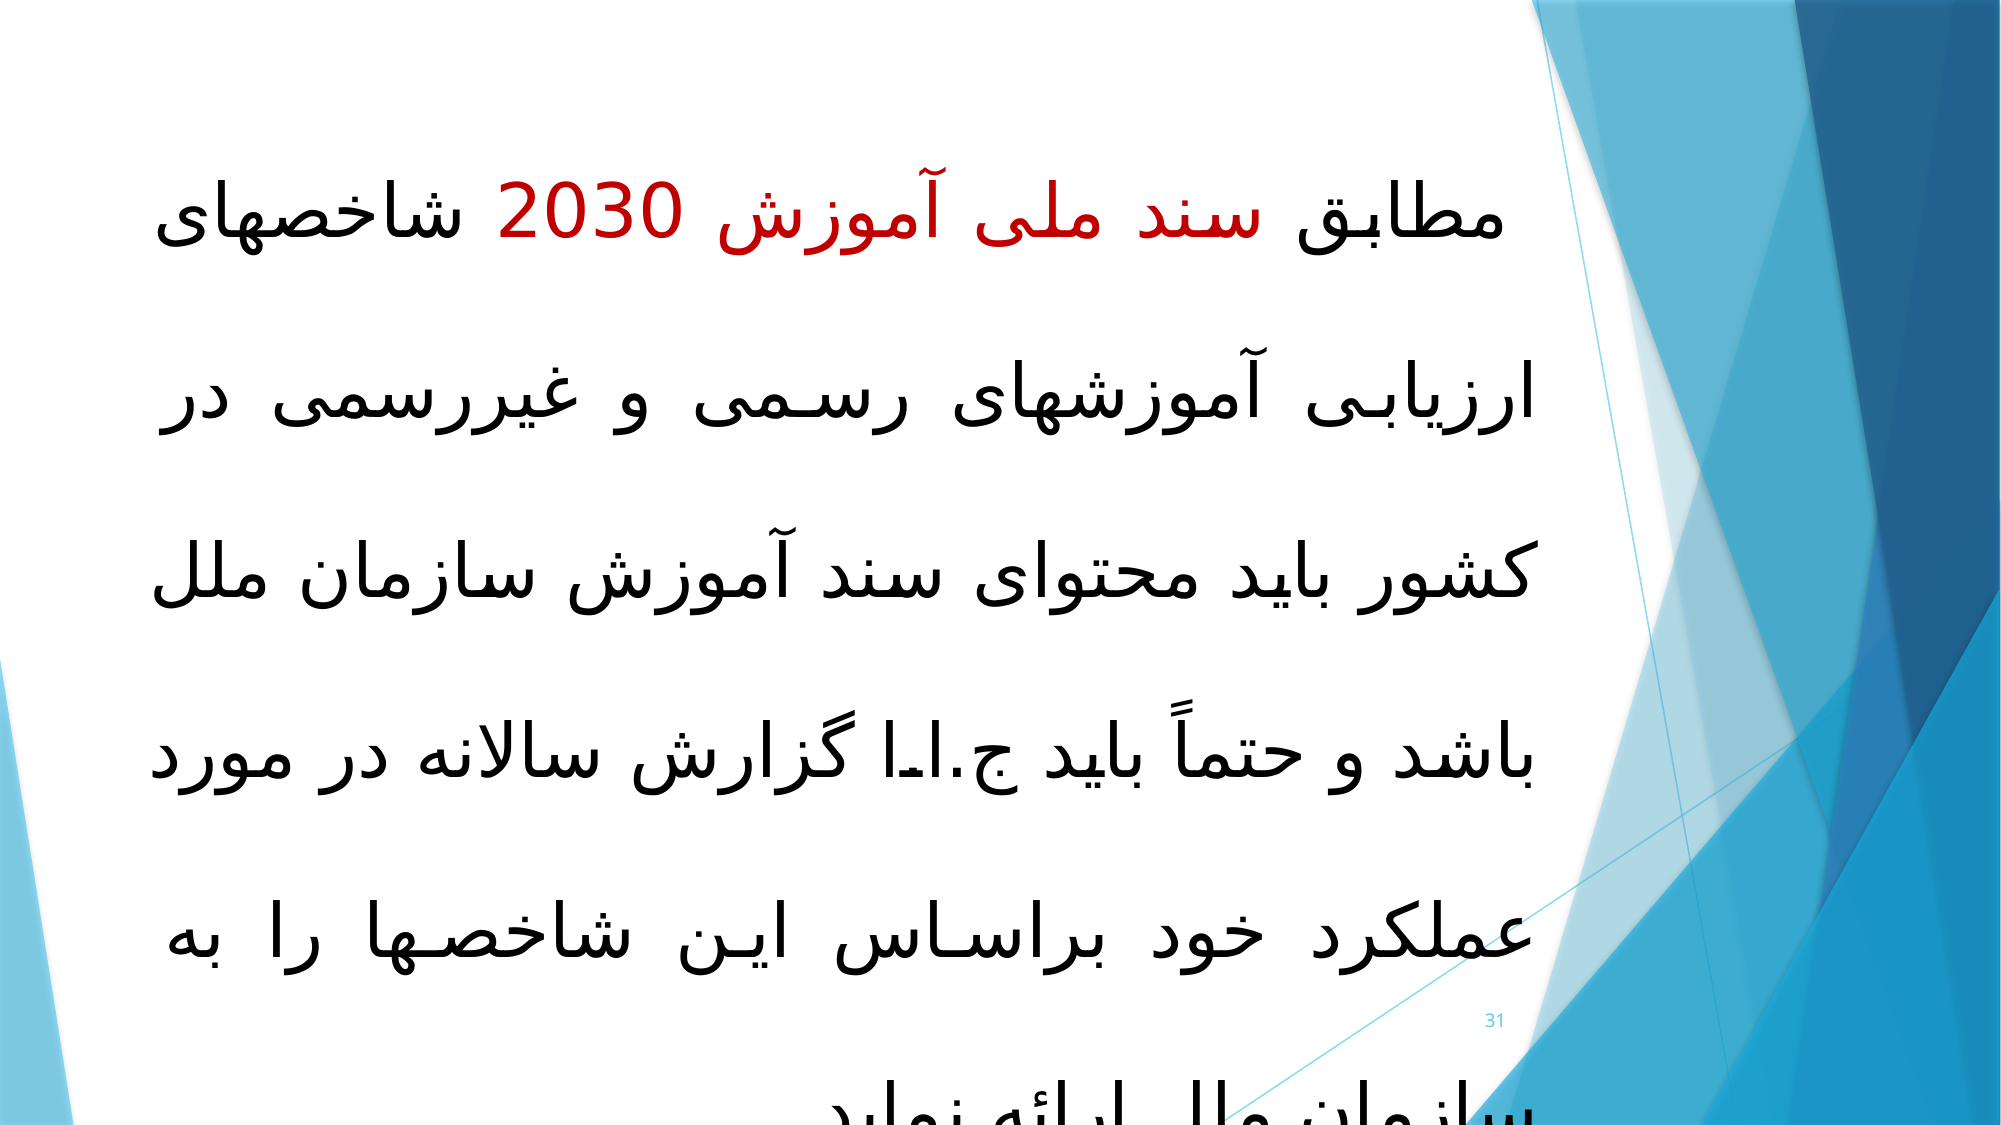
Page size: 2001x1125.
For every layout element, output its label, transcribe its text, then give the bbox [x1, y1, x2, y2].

text_box مطابق سند ملی آموزش 2030 شاخص­های ارزیابی آموزش­های رسمی و غیررسمی در کشور باید محتوای سند آموزش سازمان ملل باشد و حتماً باید ج.ا.ا گزارش سالانه در مورد عملکرد خود براساس این شاخص­ها را به سازمان ملل ارائه نماید. [132, 65, 1607, 1125]
slide_number 31 [1409, 991, 1522, 1051]
